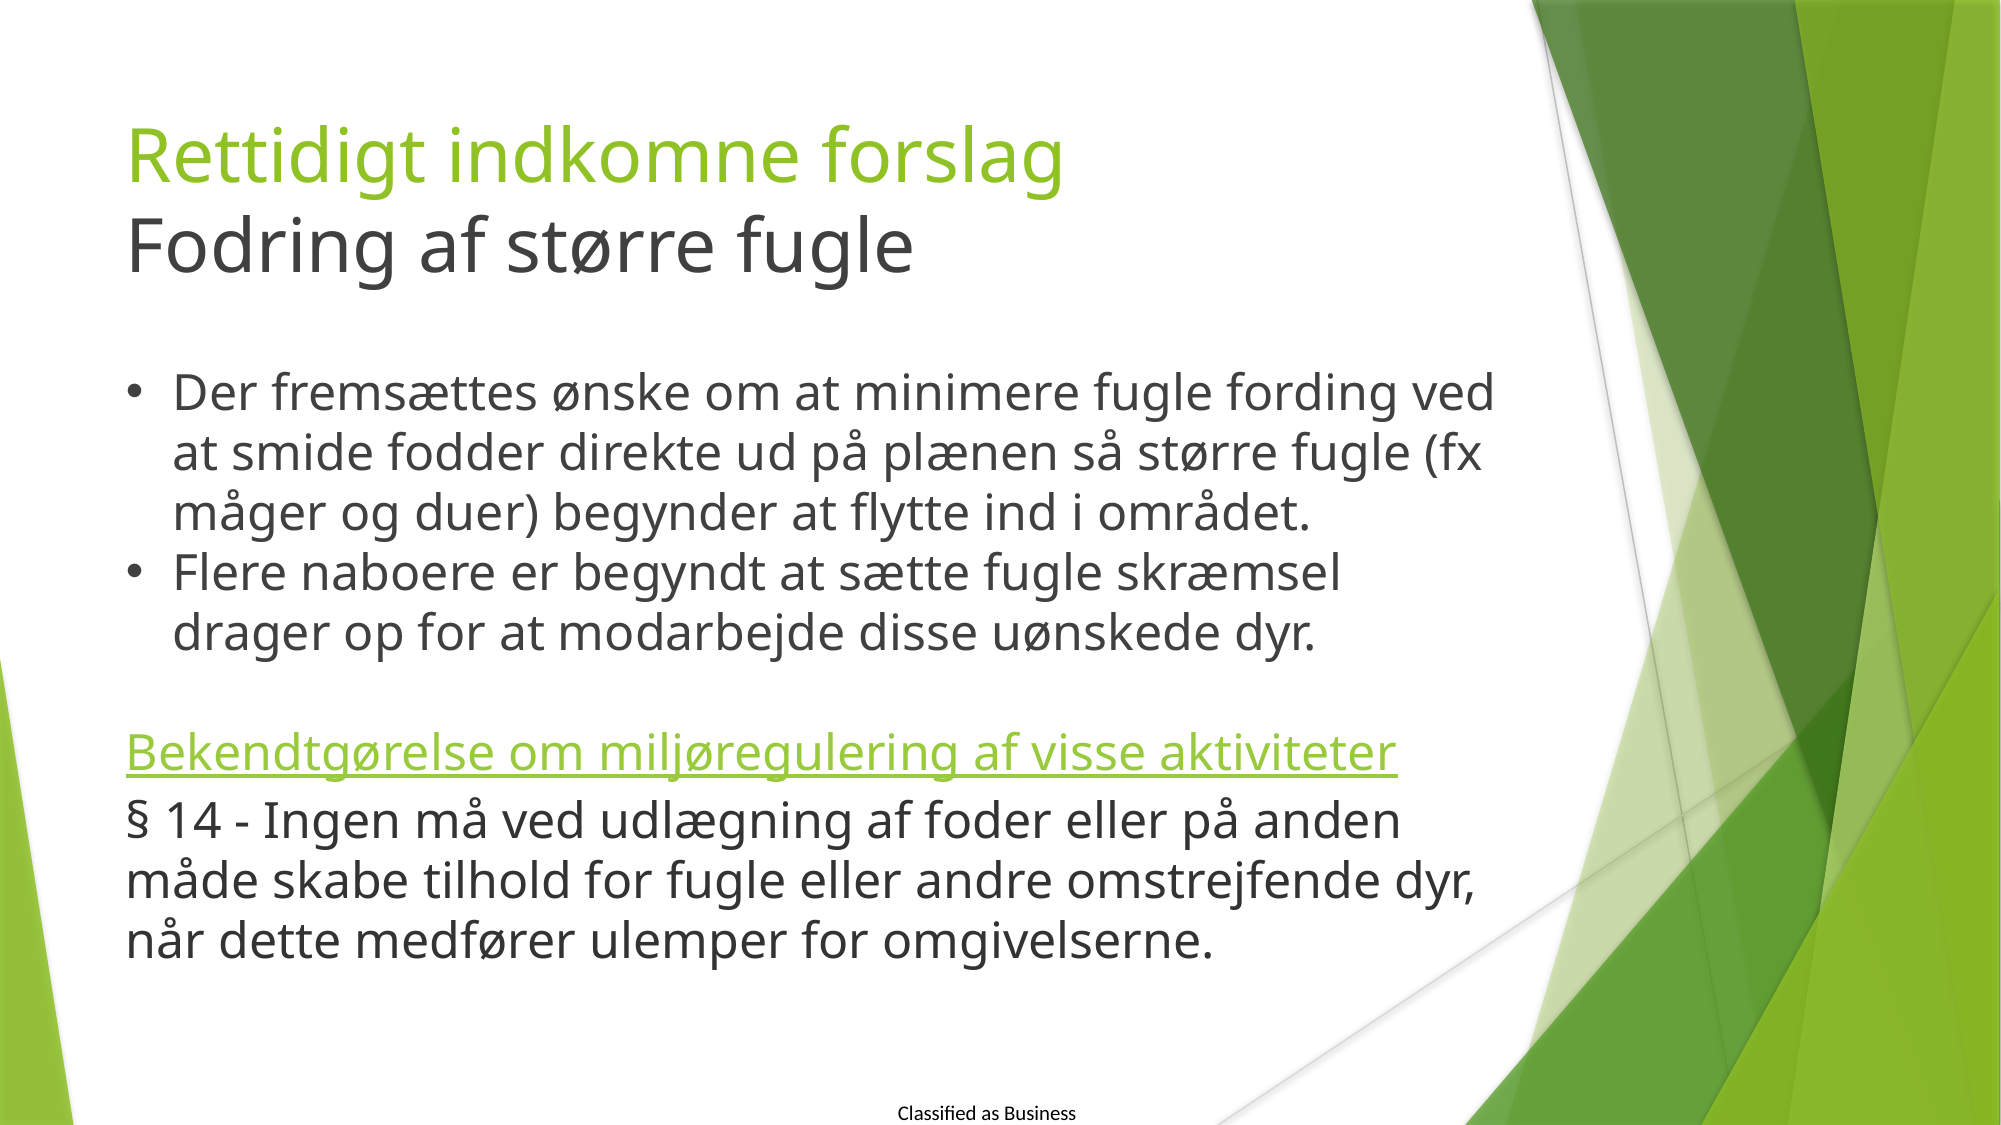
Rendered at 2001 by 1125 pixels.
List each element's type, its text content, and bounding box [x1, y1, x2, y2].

text_box Der fremsættes ønske om at minimere fugle fording ved at smide fodder direkte ud på plænen så større fugle (fx måger og duer) begynder at flytte ind i området. Flere naboere er begyndt at sætte fugle skræmsel drager op for at modarbejde disse uønskede dyr. Bekendtgørelse om miljøregulering af visse aktiviteter § 14 - Ingen må ved udlægning af foder eller på anden måde skabe tilhold for fugle eller andre omstrejfende dyr, når dette medfører ulemper for omgivelserne. [111, 352, 1522, 990]
text_box Rettidigt indkomne forslag Fodring af større fugle [111, 99, 1522, 317]
